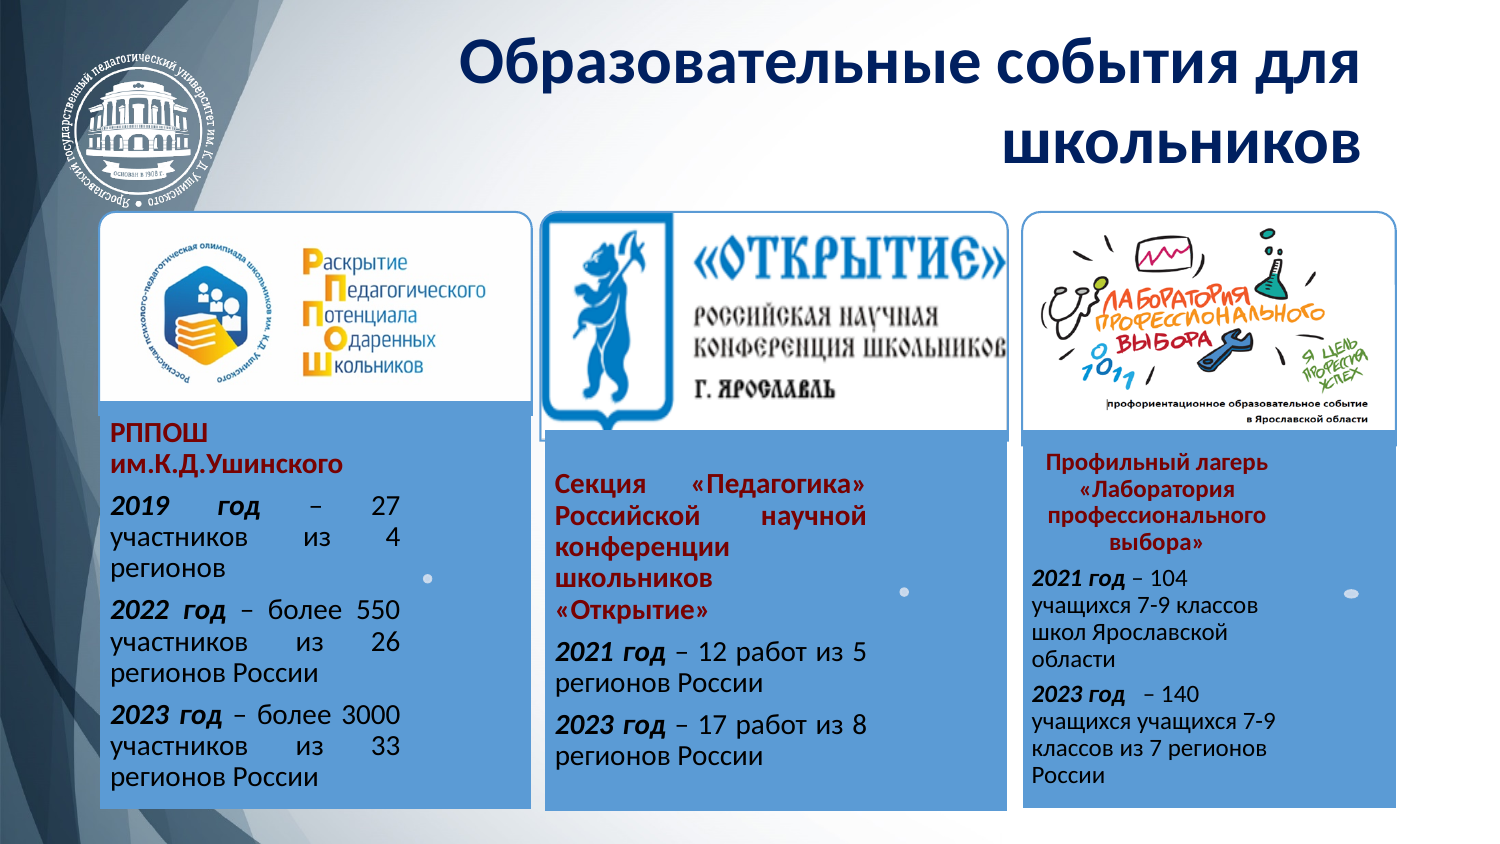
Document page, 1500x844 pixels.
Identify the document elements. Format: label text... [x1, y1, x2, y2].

picture [0, 0, 1500, 844]
text_box Образовательные события для школьников [86, 9, 1378, 184]
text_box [86, 211, 1414, 844]
